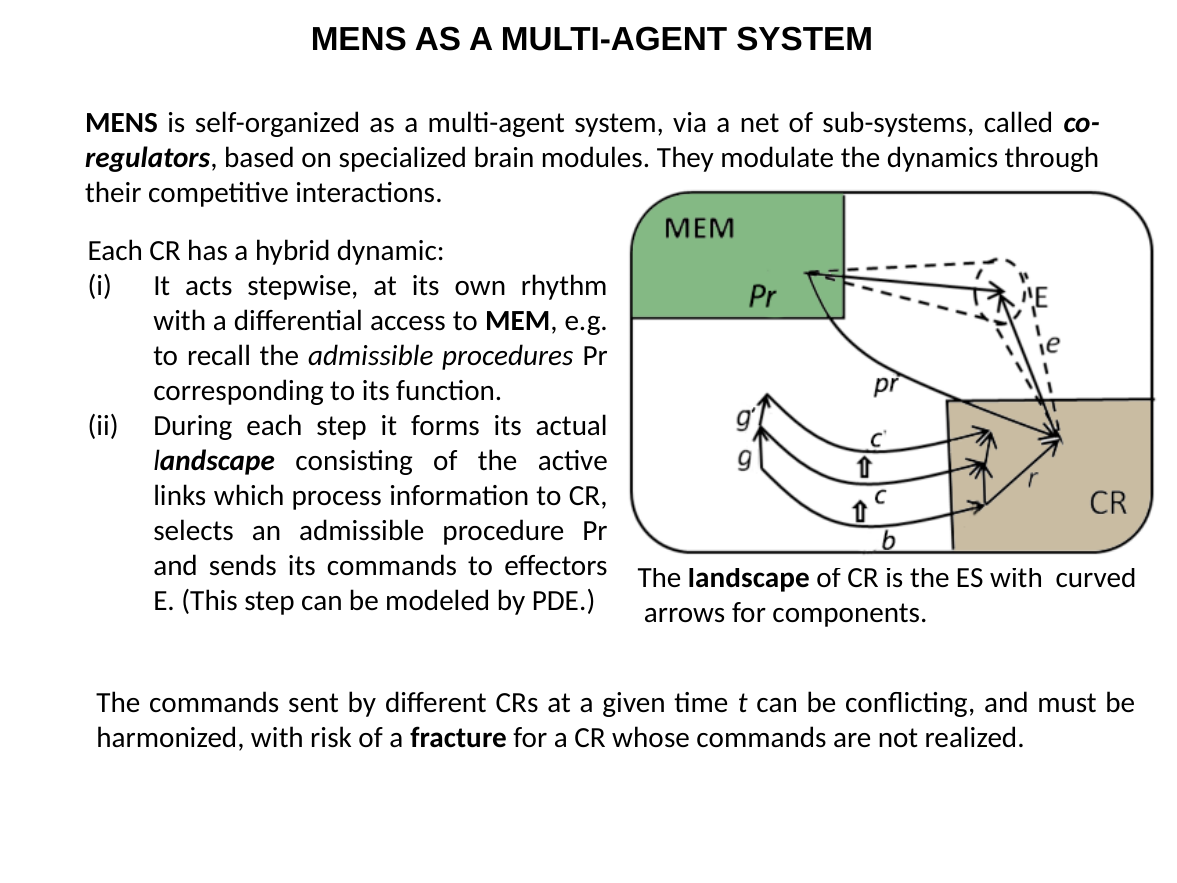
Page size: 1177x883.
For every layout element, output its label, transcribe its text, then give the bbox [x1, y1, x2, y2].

text_box MENS is self-organized as a multi-agent system, via a net of sub-systems, called co-regulators, based on specialized brain modules. They modulate the dynamics through their competitive interactions. [70, 95, 1115, 216]
text_box The landscape of CR is the ES with curved arrows for components. [622, 551, 1176, 636]
text_box The commands sent by different CRs at a given time t can be conflicting, and must be harmonized, with risk of a fracture for a CR whose commands are not realized. [81, 675, 1151, 761]
text_box Each CR has a hybrid dynamic: It acts stepwise, at its own rhythm with a differential access to MEM, e.g. to recall the admissible procedures Pr corresponding to its function. During each step it forms its actual landscape consisting of the active links which process information to CR, selects an admissible procedure Pr and sends its commands to effectors E. (This step can be modeled by PDE.) [72, 224, 622, 624]
text_box MENS AS A MULTI-AGENT SYSTEM [63, 9, 1121, 65]
picture [615, 172, 1166, 569]
